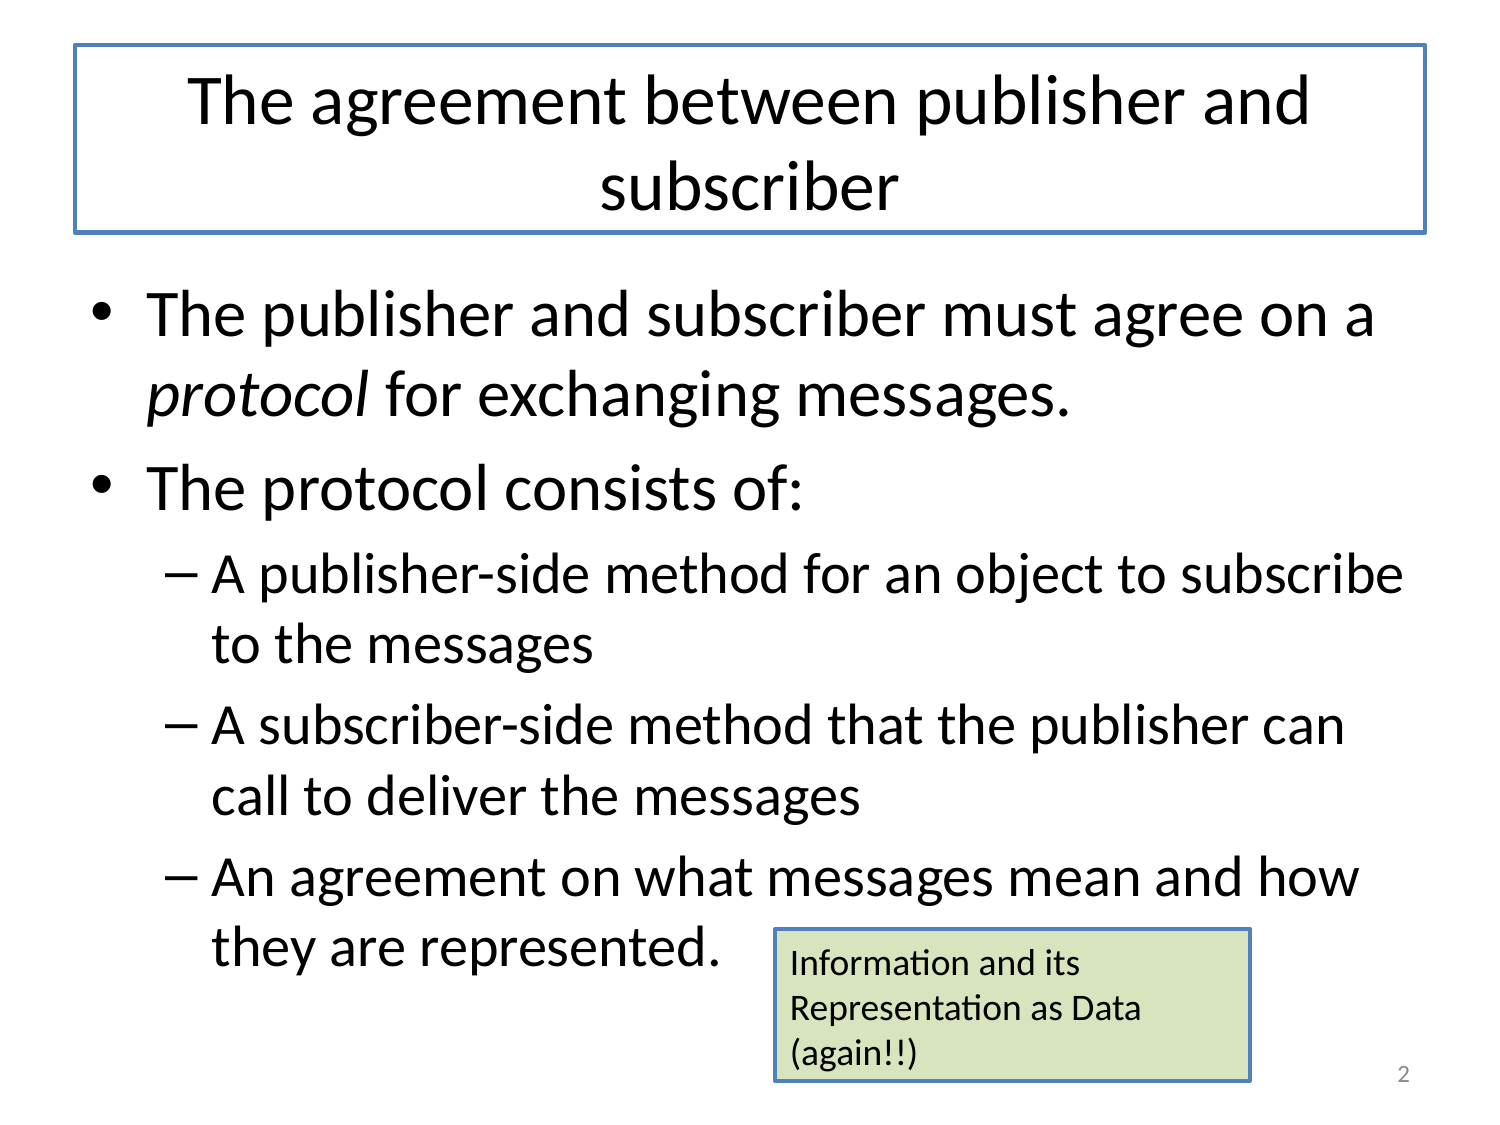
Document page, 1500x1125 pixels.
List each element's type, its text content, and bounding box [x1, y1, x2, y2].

title The agreement between publisher and subscriber [73, 43, 1427, 235]
list The publisher and subscriber must agree on a protocol for exchanging messages. The protocol consists of: A publisher-side method for an object to subscribe to the messages A subscriber-side method that the publisher can call to deliver the messages An agreement on what messages mean and how they are represented. [75, 262, 1425, 1005]
text_box Information and its Representation as Data (again!!) [773, 927, 1252, 1083]
slide_number 2 [1074, 1042, 1425, 1103]
